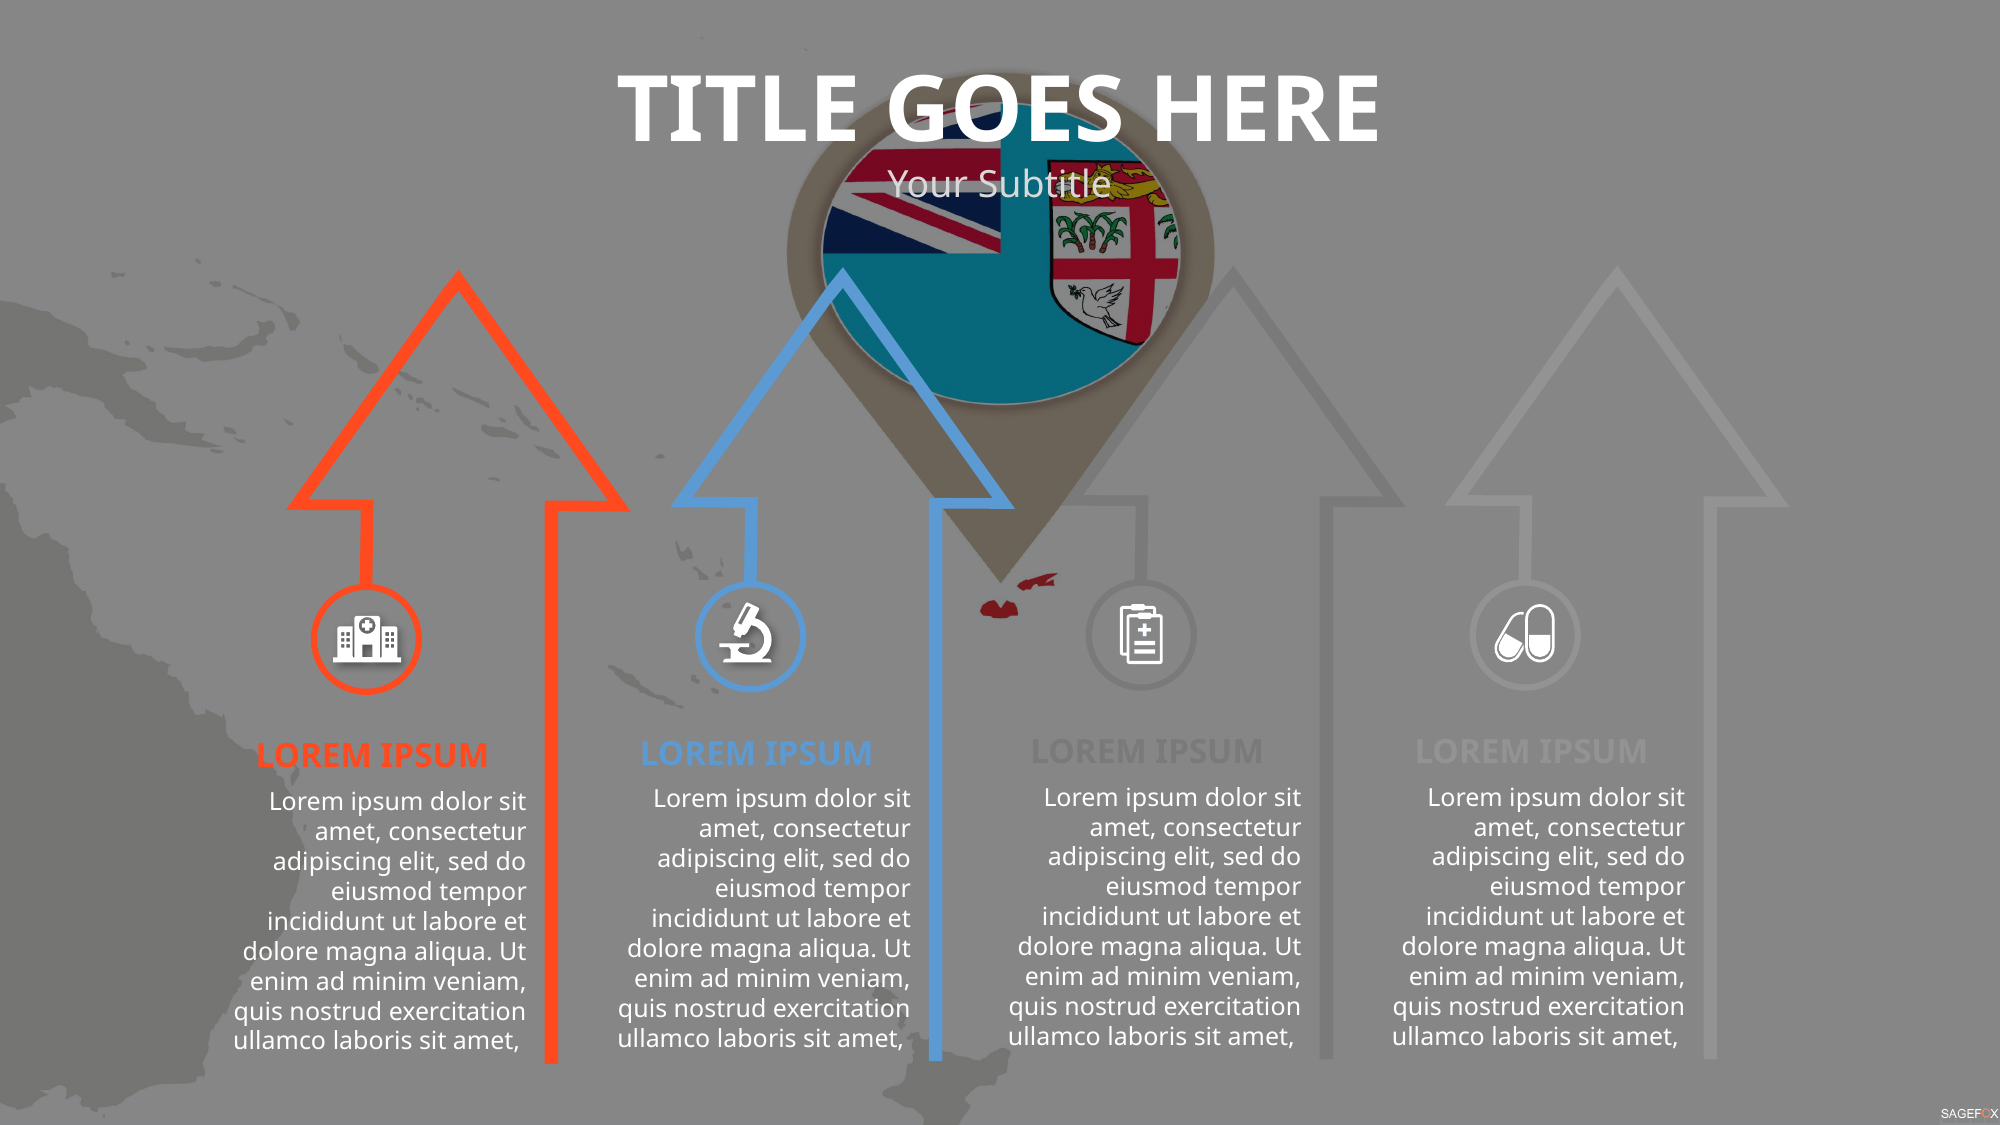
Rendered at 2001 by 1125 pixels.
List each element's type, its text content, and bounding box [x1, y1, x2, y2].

text_box [1087, 581, 1195, 689]
text_box LOREM IPSUM Lorem ipsum dolor sit amet, consectetur adipiscing elit, sed do eiusmod tempor incididunt ut labore et dolore magna aliqua. Ut enim ad minim veniam, quis nostrud exercitation ullamco laboris sit amet, [587, 724, 926, 1060]
text_box LOREM IPSUM Lorem ipsum dolor sit amet, consectetur adipiscing elit, sed do eiusmod tempor incididunt ut labore et dolore magna aliqua. Ut enim ad minim veniam, quis nostrud exercitation ullamco laboris sit amet, [978, 722, 1317, 1058]
text_box [312, 585, 420, 693]
text_box [1471, 581, 1579, 689]
picture [0, 0, 2001, 1125]
text_box [668, 265, 1018, 1063]
text_box [283, 268, 633, 1065]
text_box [1492, 604, 1555, 665]
text_box [1058, 263, 1408, 1061]
text_box LOREM IPSUM Lorem ipsum dolor sit amet, consectetur adipiscing elit, sed do eiusmod tempor incididunt ut labore et dolore magna aliqua. Ut enim ad minim veniam, quis nostrud exercitation ullamco laboris sit amet, [203, 727, 542, 1063]
text_box LOREM IPSUM Lorem ipsum dolor sit amet, consectetur adipiscing elit, sed do eiusmod tempor incididunt ut labore et dolore magna aliqua. Ut enim ad minim veniam, quis nostrud exercitation ullamco laboris sit amet, [1362, 722, 1701, 1058]
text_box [1119, 604, 1163, 665]
text_box [697, 583, 805, 691]
text_box [1442, 263, 1792, 1061]
text_box [719, 602, 772, 663]
text_box TITLE GOES HERE Your Subtitle [548, 42, 1452, 212]
